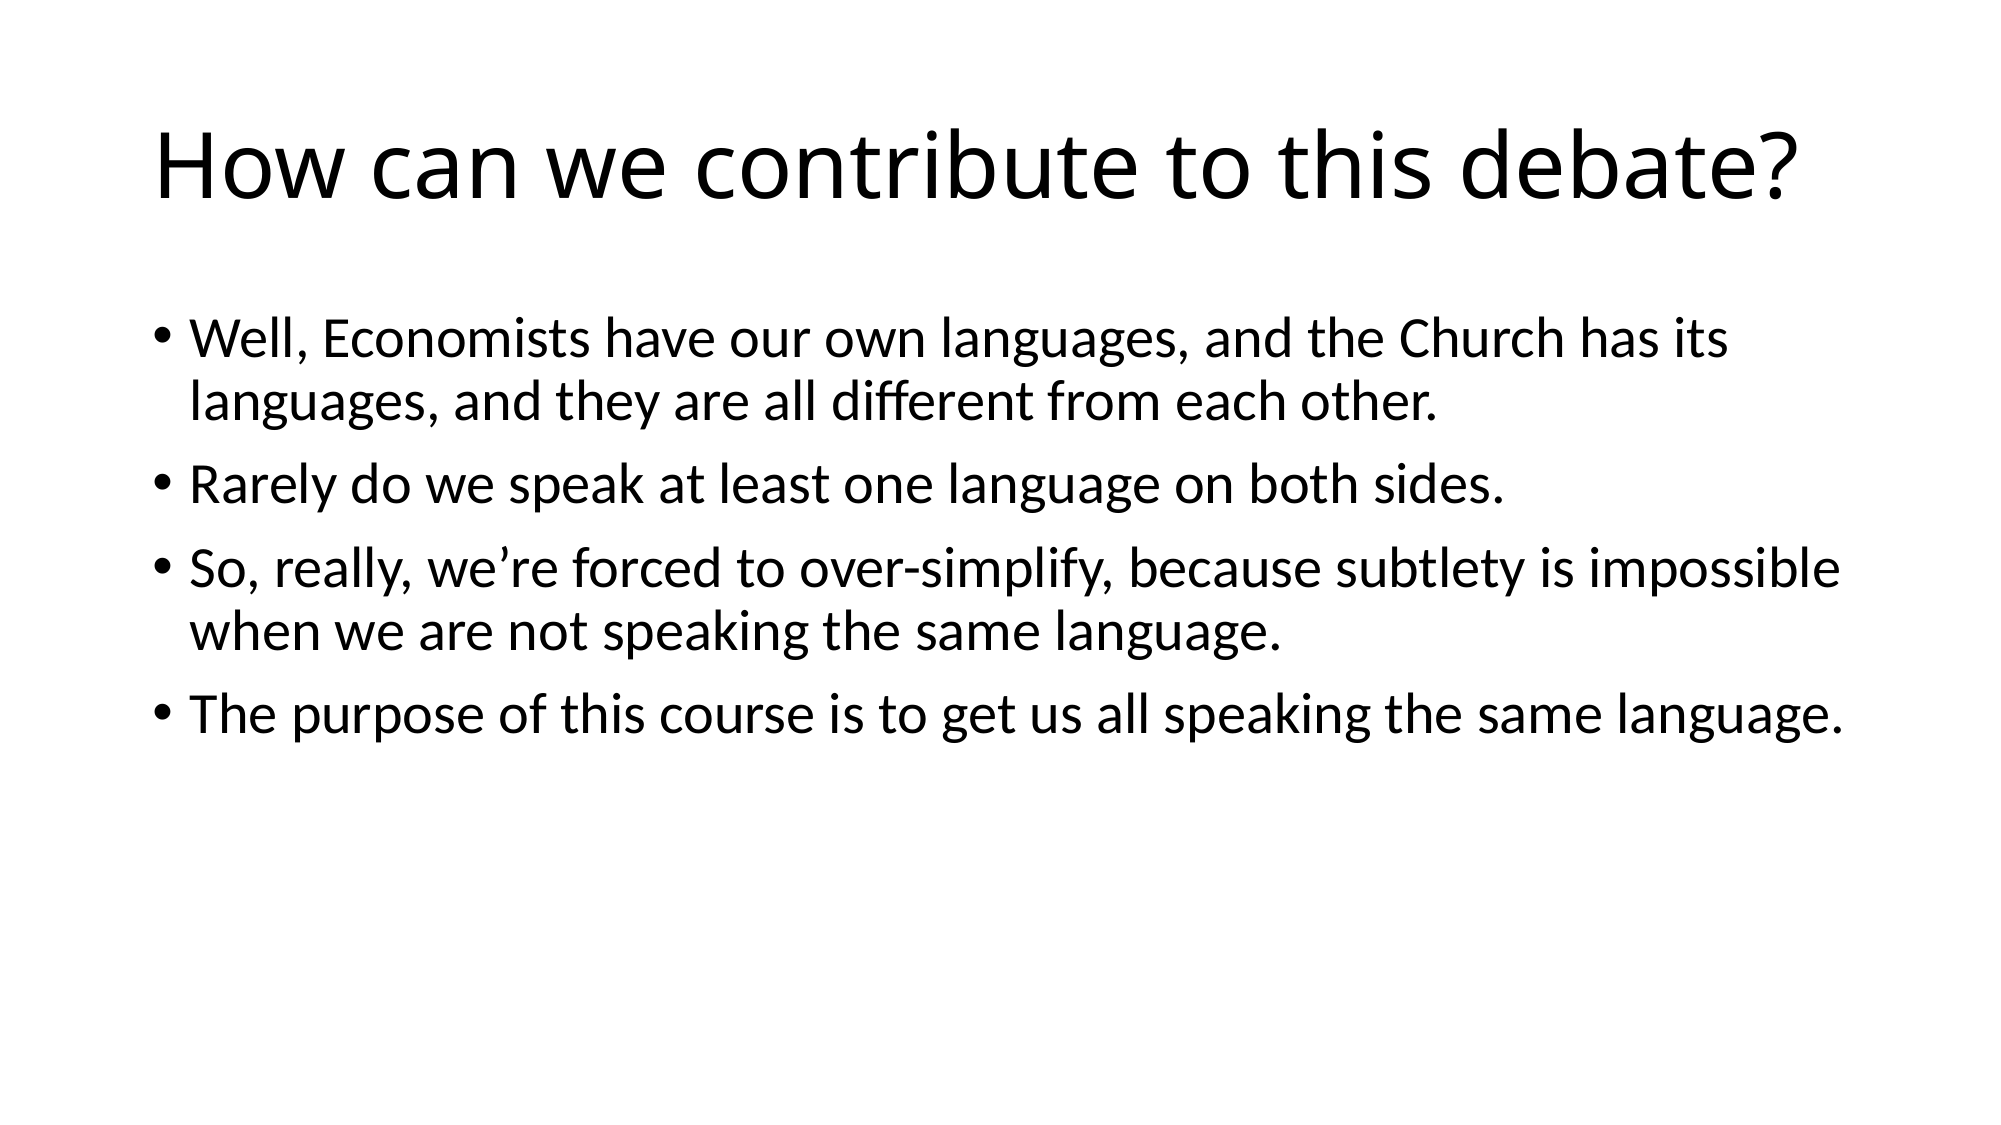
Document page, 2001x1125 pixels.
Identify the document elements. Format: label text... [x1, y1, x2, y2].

title How can we contribute to this debate? [137, 59, 1863, 278]
list Well, Economists have our own languages, and the Church has its languages, and they are all different from each other. Rarely do we speak at least one language on both sides. So, really, we’re forced to over-simplify, because subtlety is impossible when we are not speaking the same language. The purpose of this course is to get us all speaking the same language. [137, 299, 1863, 1014]
